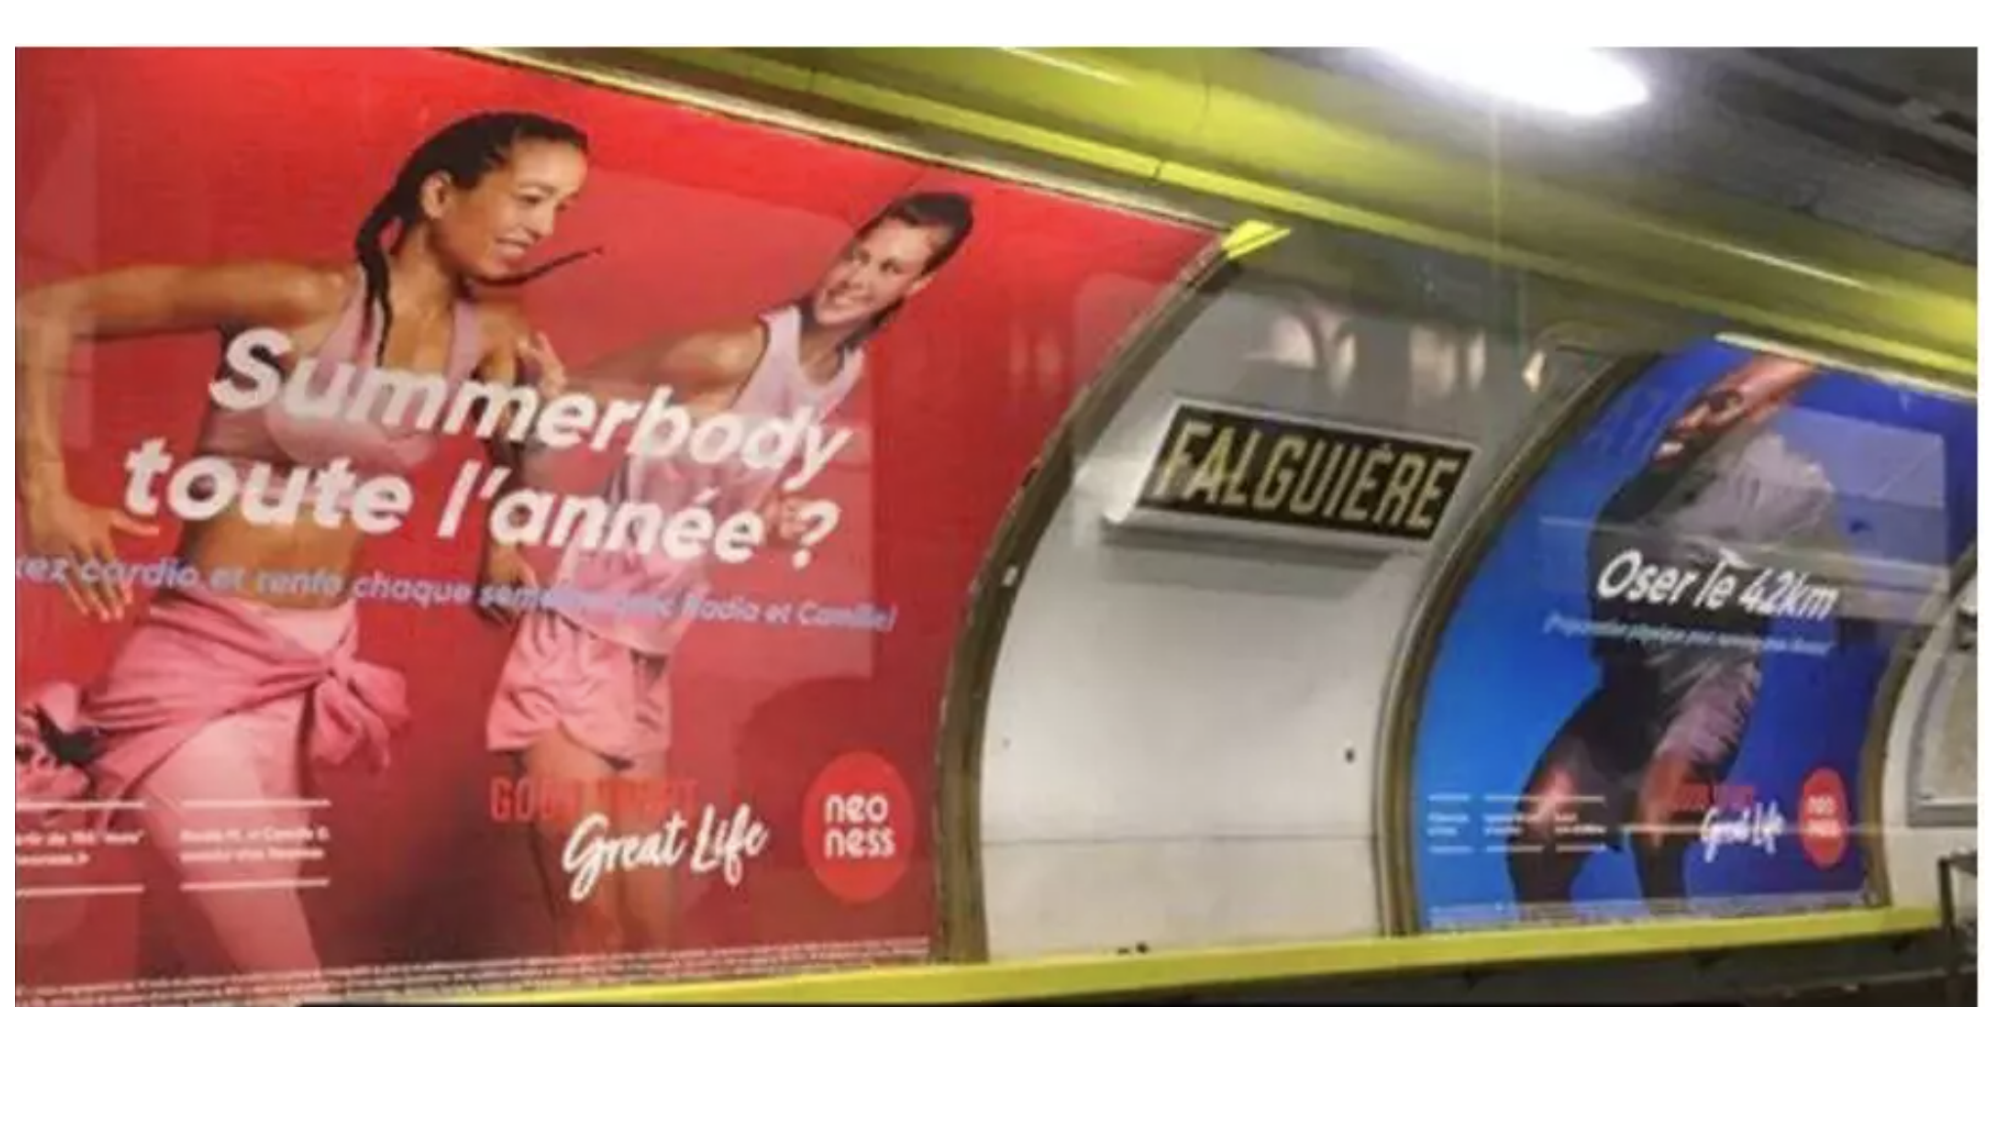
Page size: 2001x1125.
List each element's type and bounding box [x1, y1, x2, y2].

picture [0, 0, 1985, 1007]
